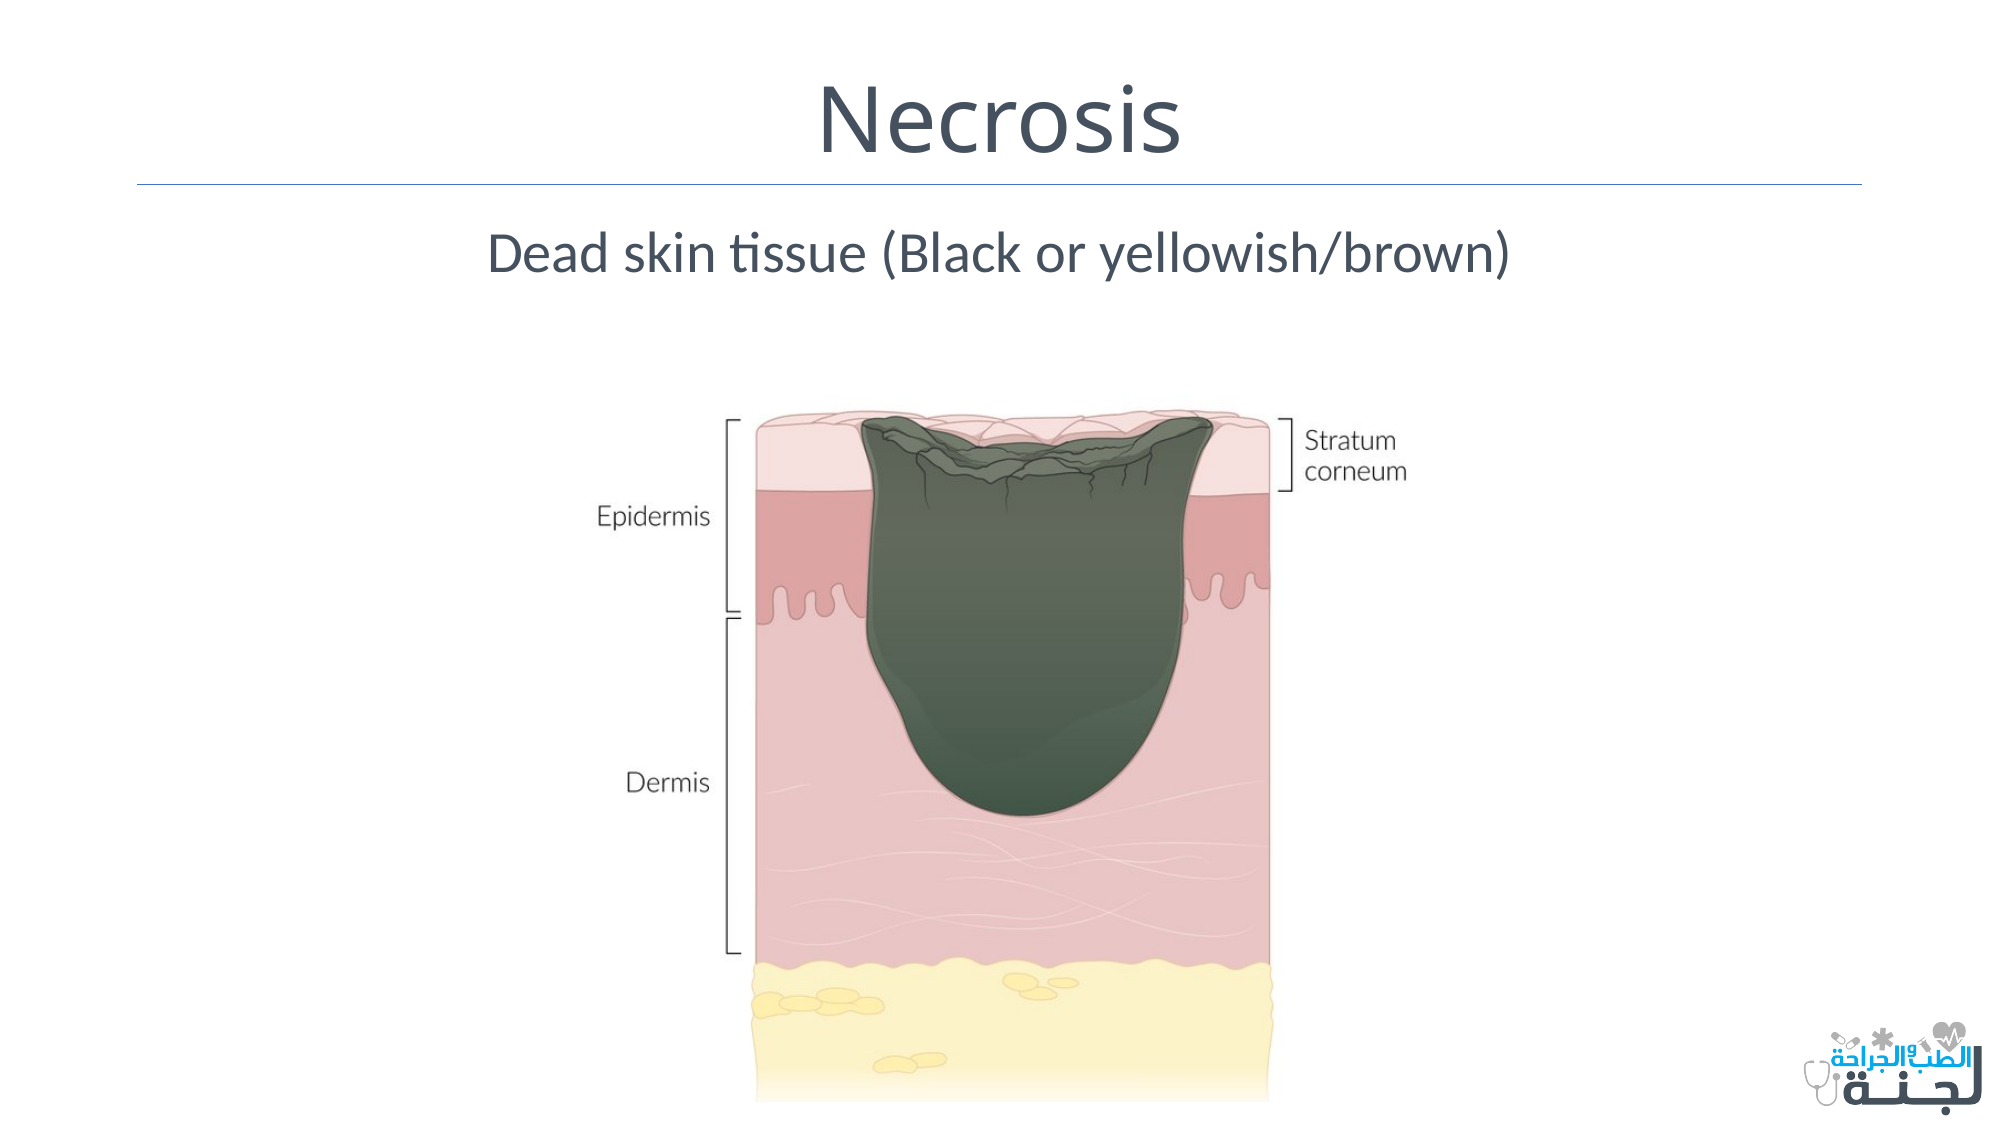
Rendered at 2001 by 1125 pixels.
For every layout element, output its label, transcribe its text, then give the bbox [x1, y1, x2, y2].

list Dead skin tissue (Black or yellowish/brown) [137, 214, 1863, 1014]
title Necrosis [137, 59, 1863, 185]
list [574, 390, 1426, 1102]
picture [1793, 1000, 2000, 1124]
